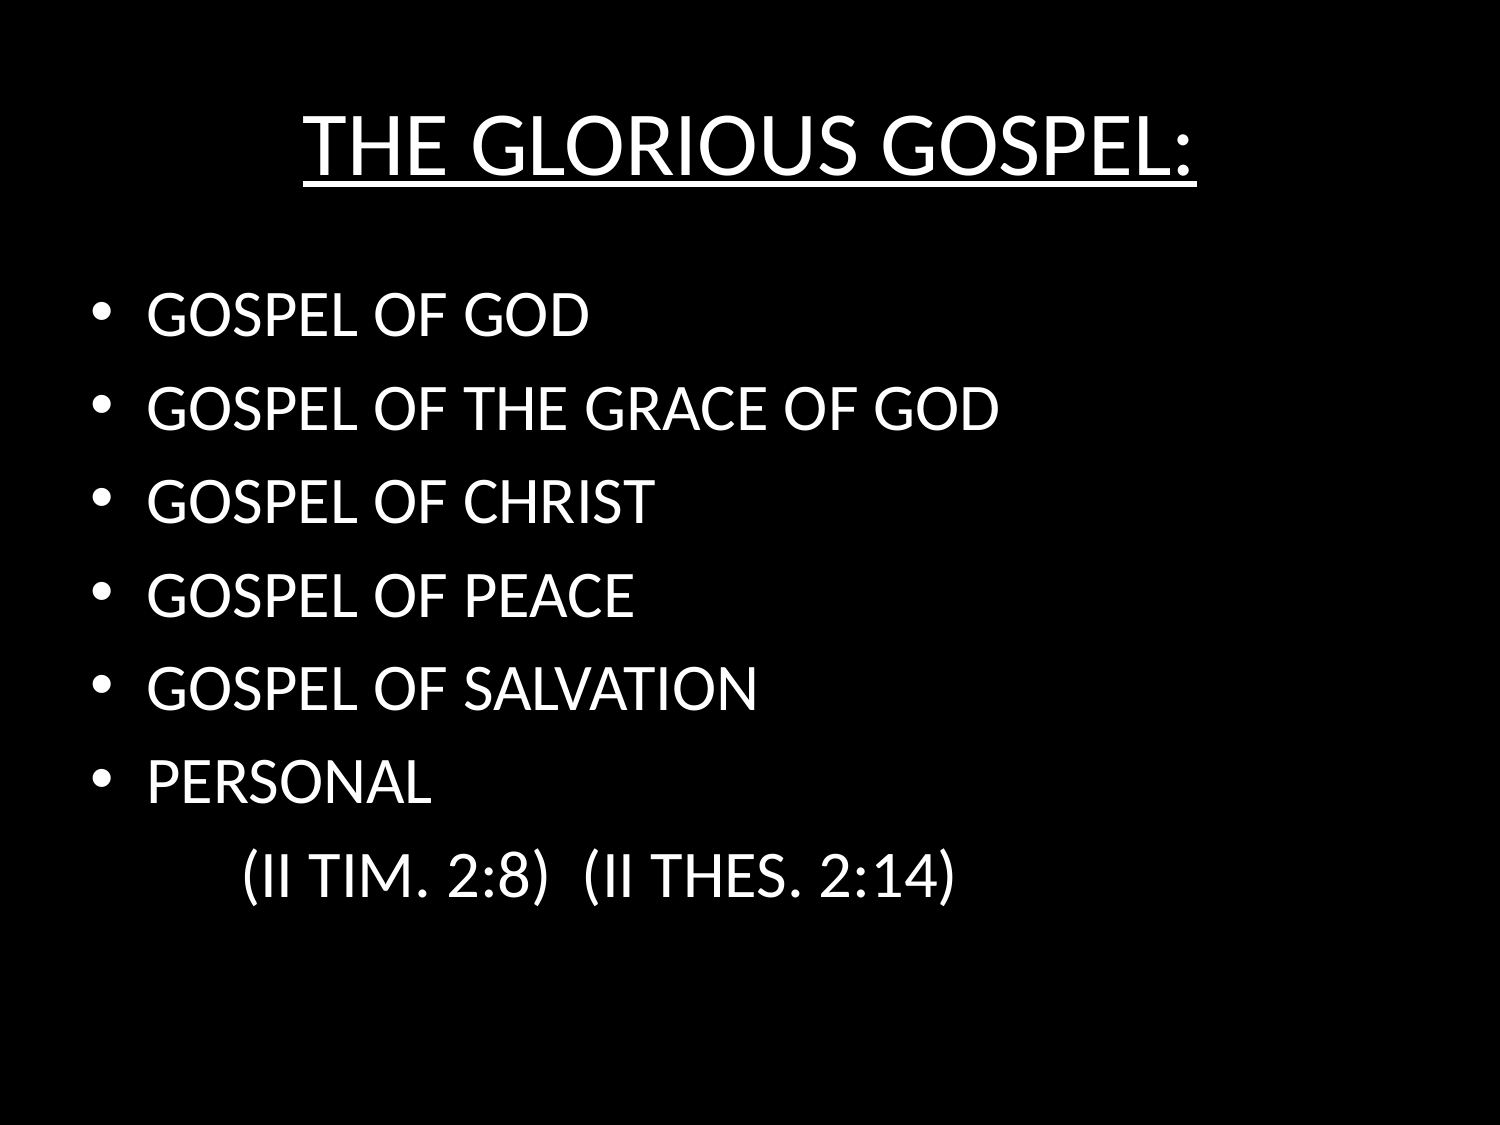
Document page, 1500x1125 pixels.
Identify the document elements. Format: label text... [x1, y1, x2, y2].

list GOSPEL OF GOD GOSPEL OF THE GRACE OF GOD GOSPEL OF CHRIST GOSPEL OF PEACE GOSPEL OF SALVATION PERSONAL (II TIM. 2:8) (II THES. 2:14) [75, 262, 1425, 1005]
title THE GLORIOUS GOSPEL: [75, 45, 1425, 233]
